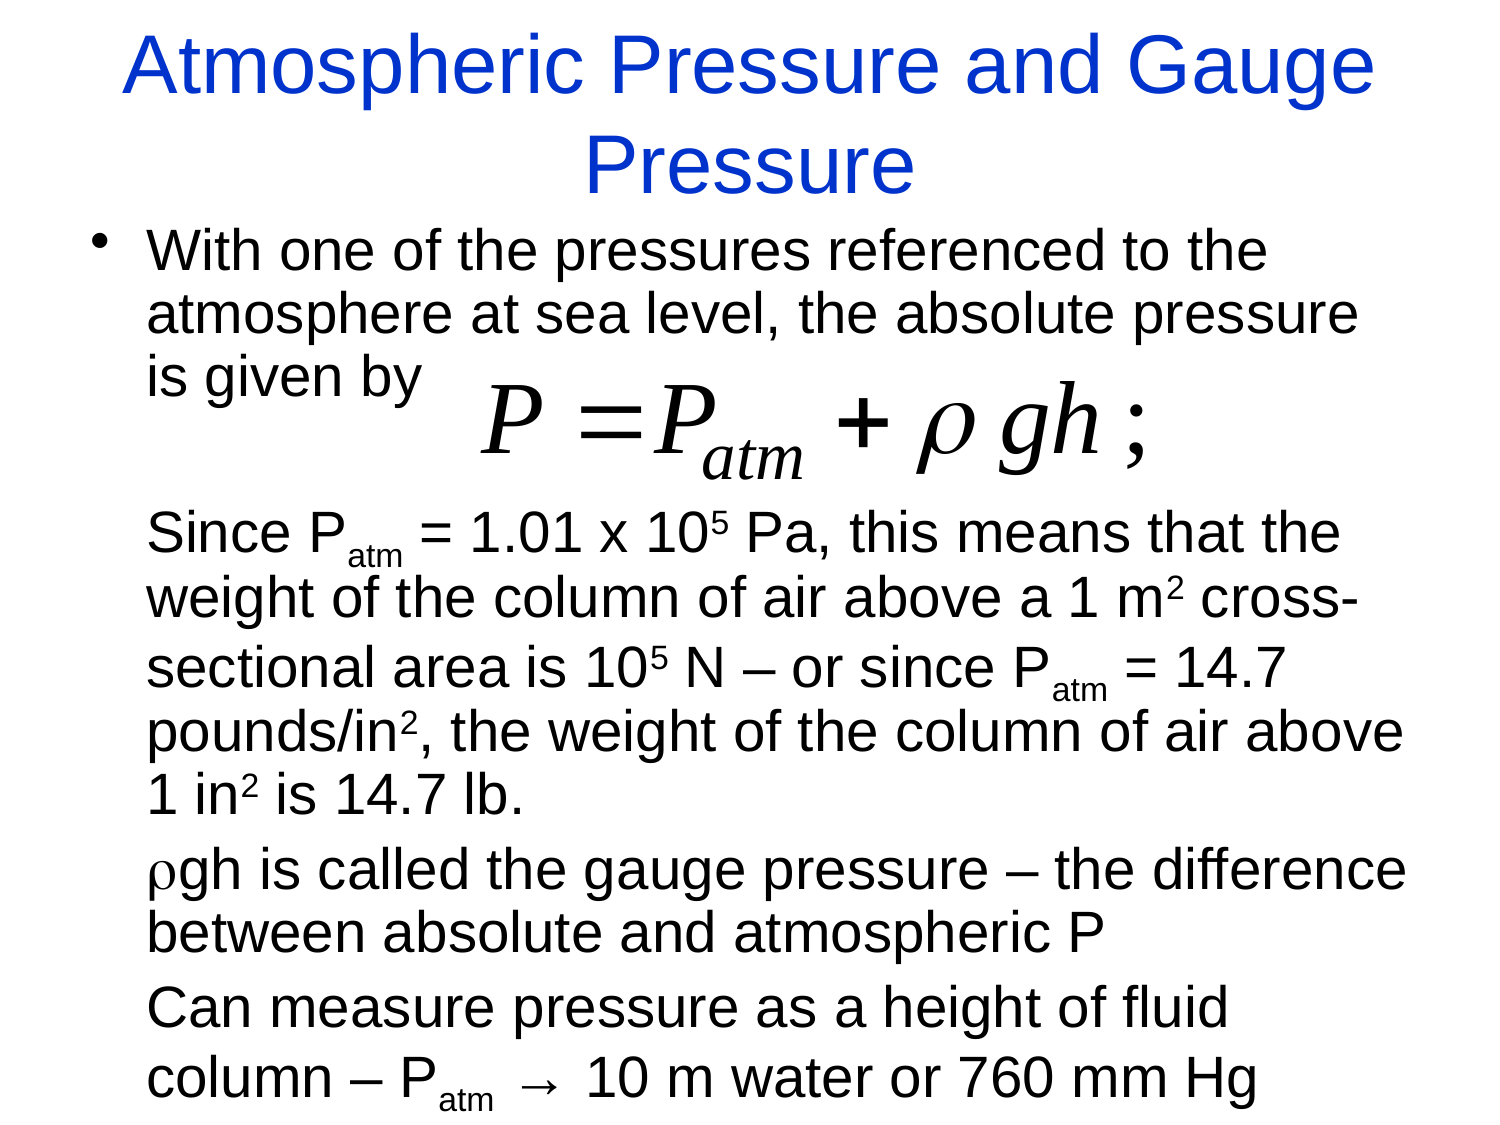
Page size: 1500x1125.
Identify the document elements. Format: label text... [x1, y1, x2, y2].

title Atmospheric Pressure and Gauge Pressure [75, 45, 1425, 175]
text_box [462, 349, 1163, 506]
list With one of the pressures referenced to the atmosphere at sea level, the absolute pressure is given by Since Patm = 1.01 x 105 Pa, this means that the weight of the column of air above a 1 m2 cross-sectional area is 105 N – or since Patm = 14.7 pounds/in2, the weight of the column of air above 1 in2 is 14.7 lb. rgh is called the gauge pressure – the difference between absolute and atmospheric P Can measure pressure as a height of fluid column – Patm → 10 m water or 760 mm Hg [75, 212, 1425, 1125]
